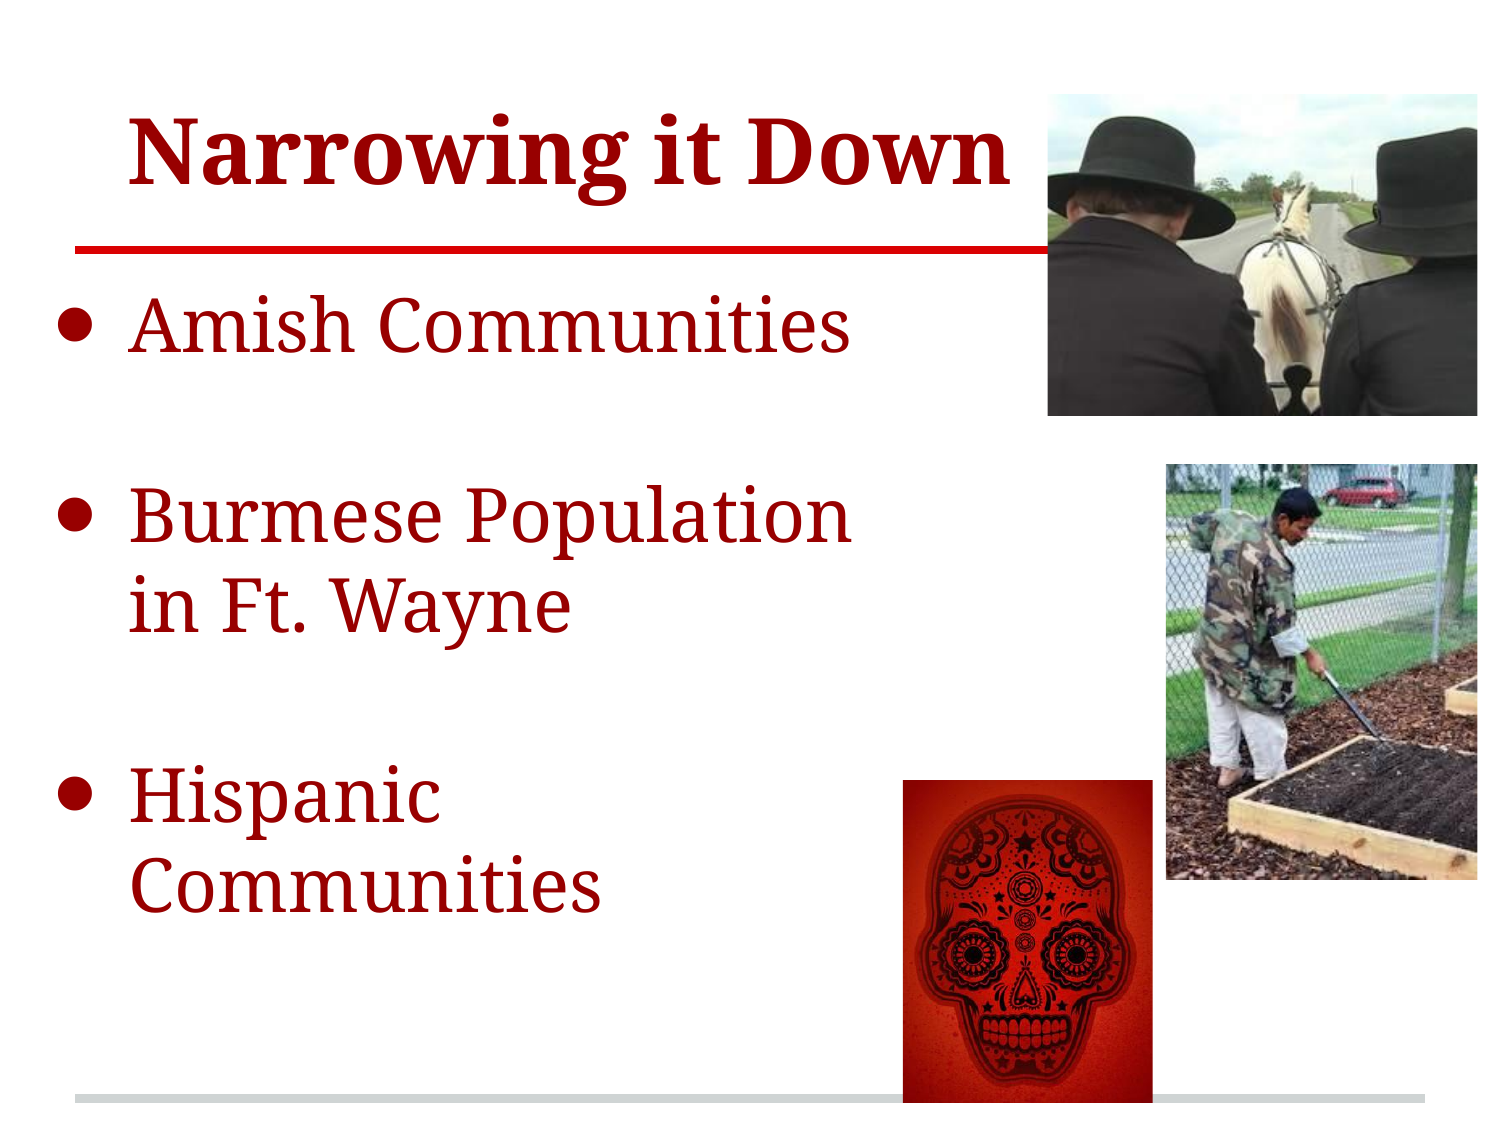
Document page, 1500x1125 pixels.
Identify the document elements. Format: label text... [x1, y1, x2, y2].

text_box [1047, 94, 1478, 416]
text_box [98, 452, 839, 686]
title Narrowing it Down [75, 94, 1047, 218]
text_box [902, 780, 1153, 1103]
list Amish Communities Burmese Population in Ft. Wayne Hispanic Communities [38, 262, 900, 1042]
text_box [1165, 464, 1478, 880]
text_box [0, 262, 92, 461]
